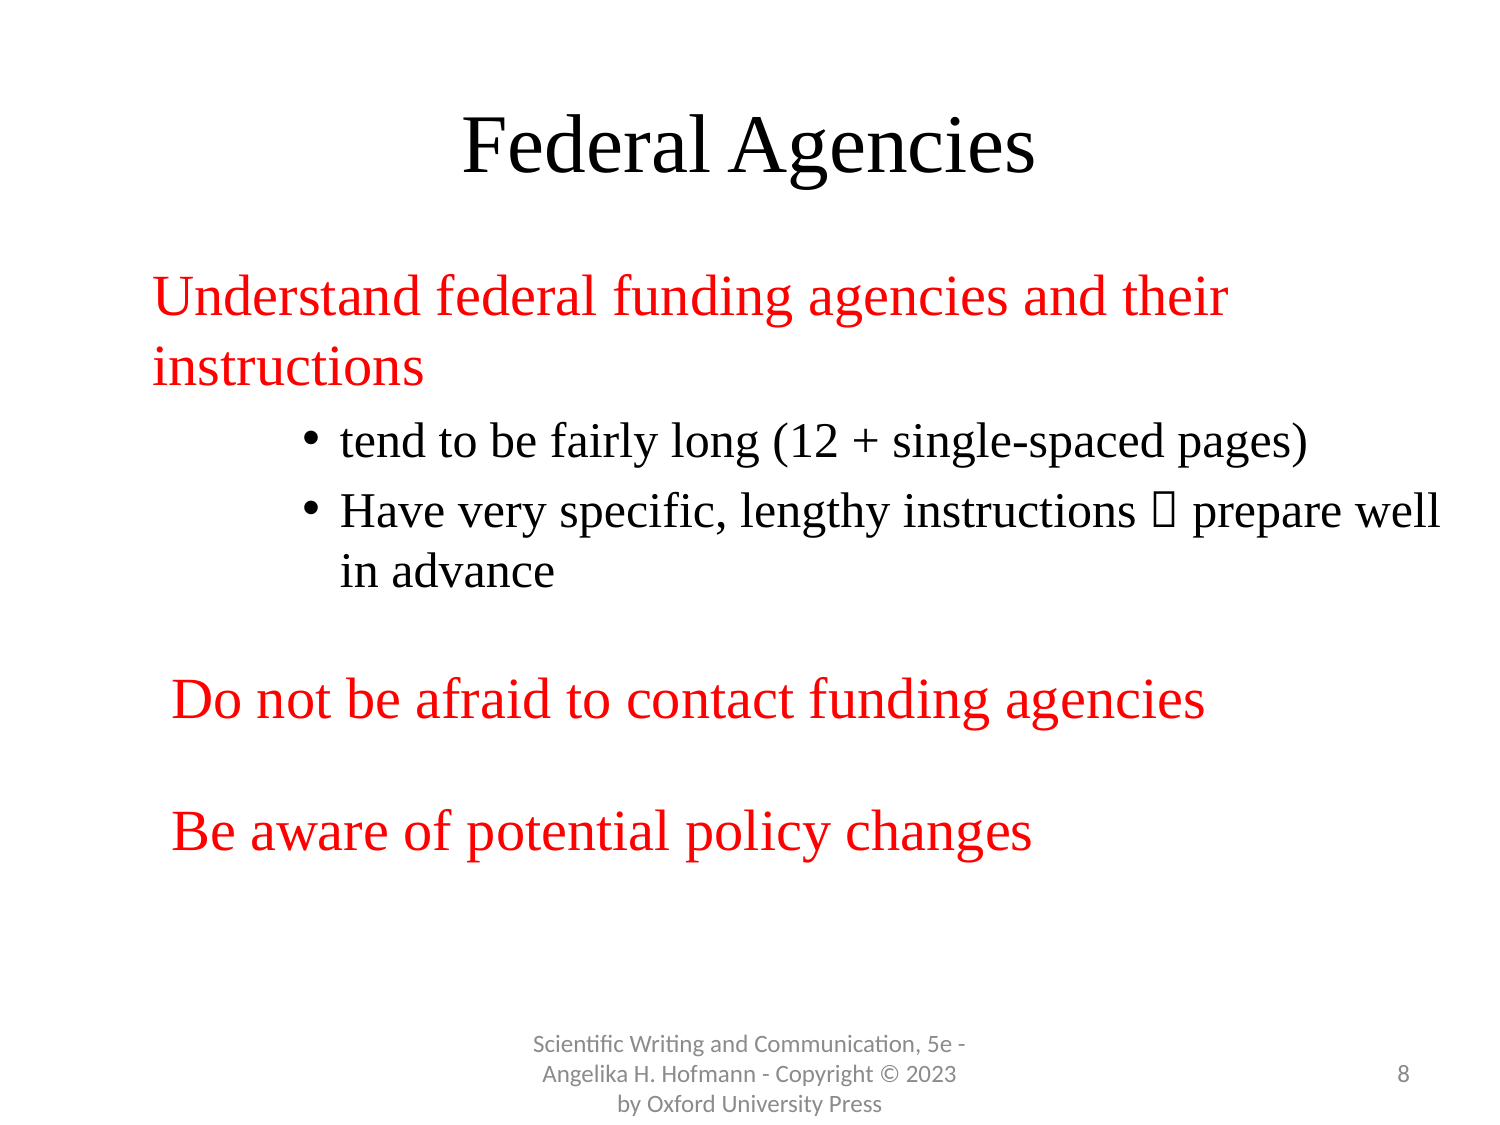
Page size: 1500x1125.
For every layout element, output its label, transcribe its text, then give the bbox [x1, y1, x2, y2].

footer Scientific Writing and Communication, 5e - Angelika H. Hofmann - Copyright © 2023 by Oxford University Press [512, 1042, 988, 1103]
slide_number 8 [1074, 1042, 1425, 1103]
title Federal Agencies [74, 44, 1426, 233]
list Understand federal funding agencies and their instructions tend to be fairly long (12 + single-spaced pages) Have very specific, lengthy instructions  prepare well in advance Do not be afraid to contact funding agencies Be aware of potential policy changes [137, 249, 1488, 993]
